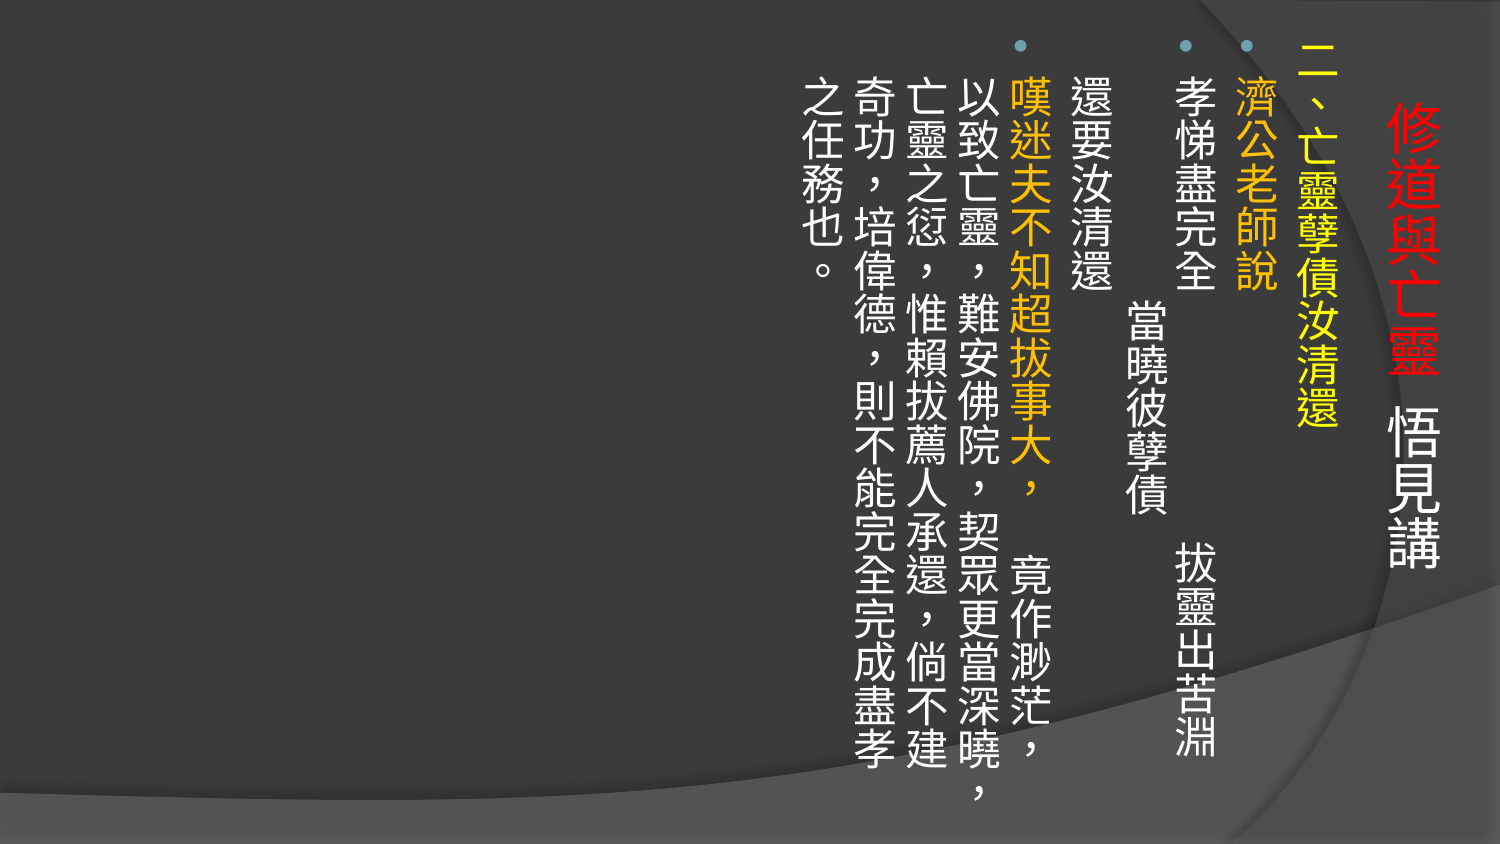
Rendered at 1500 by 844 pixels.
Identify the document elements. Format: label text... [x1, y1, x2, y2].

list 二、亡靈孽債汝清還 濟公老師說 孝悌盡完全 拔靈出苦淵 當曉彼孽債 還要汝清還 嘆迷夫不知超拔事大， 竟作渺茫，以致亡靈，難安佛院，契眾更當深曉，亡靈之愆，惟賴拔薦人承還，倘不建奇功，培偉德，則不能完全完成盡孝之任務也。 [29, 20, 1353, 824]
title 修道與亡靈 悟見講 [1353, 43, 1473, 812]
